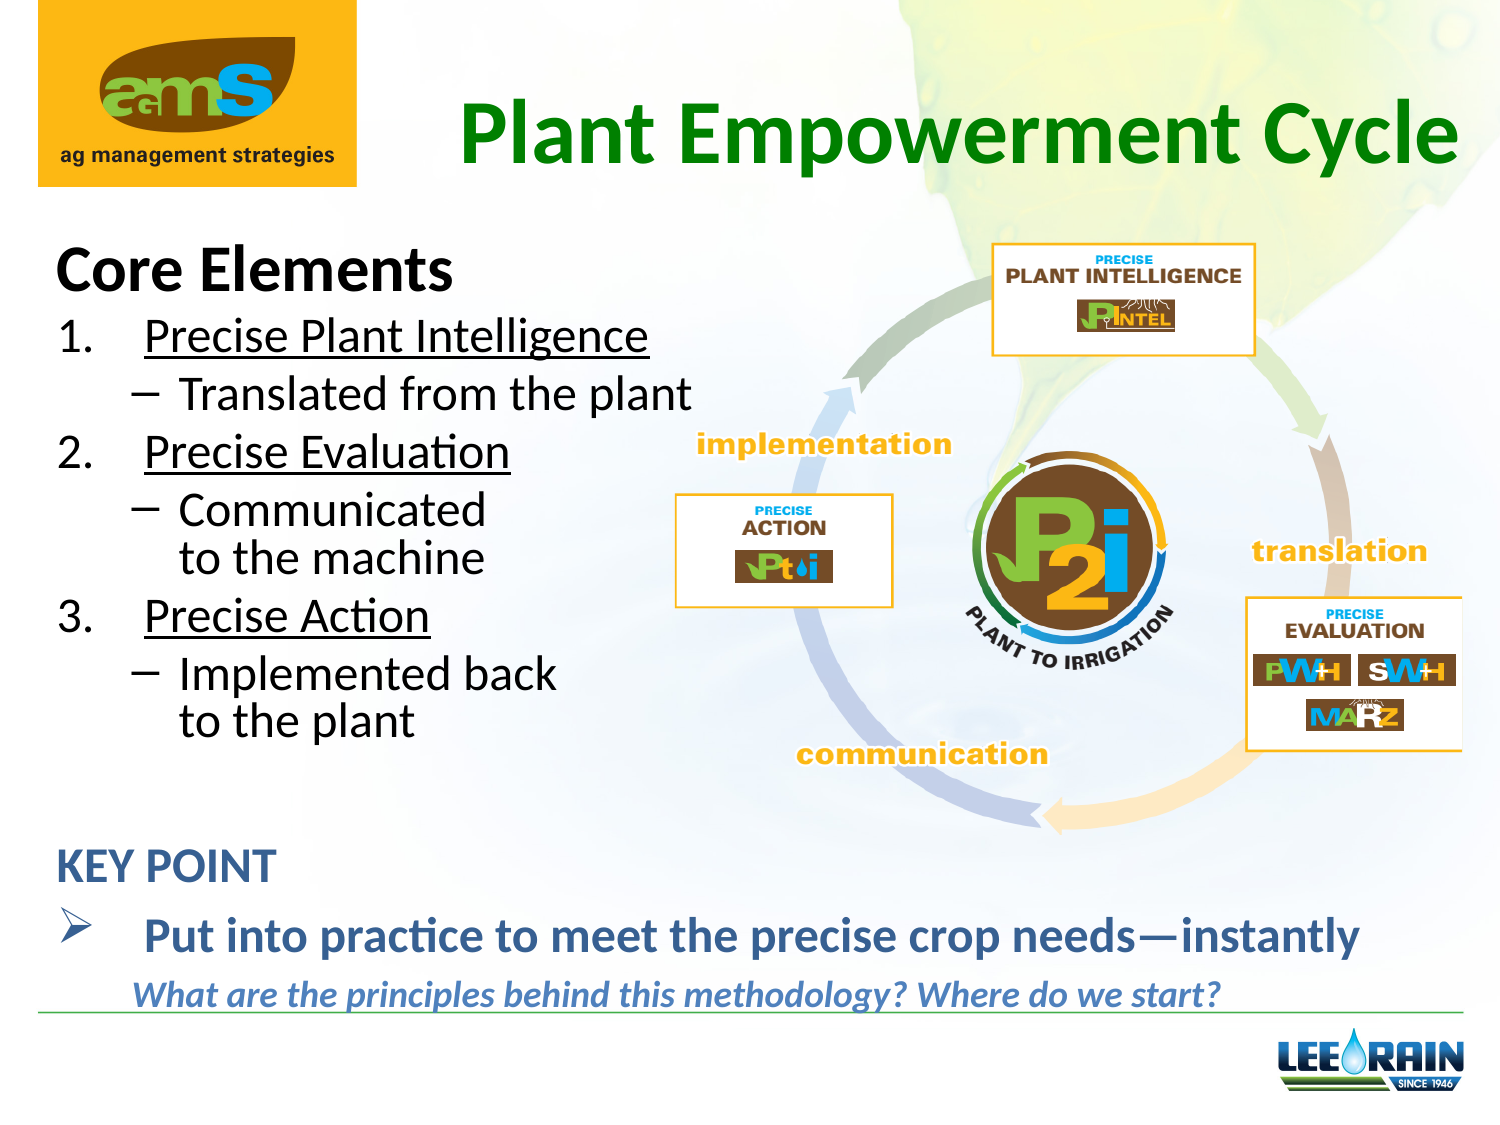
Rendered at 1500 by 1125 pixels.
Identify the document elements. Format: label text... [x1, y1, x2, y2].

title Plant Empowerment Cycle [103, 6, 1478, 190]
list Core Elements Precise Plant Intelligence Translated from the plant Precise Evaluation Communicated to the machine Precise Action Implemented back to the plant KEY POINT Put into practice to meet the precise crop needs—instantly What are the principles behind this methodology? Where do we start? [41, 232, 1451, 1006]
picture [0, 0, 1500, 1125]
